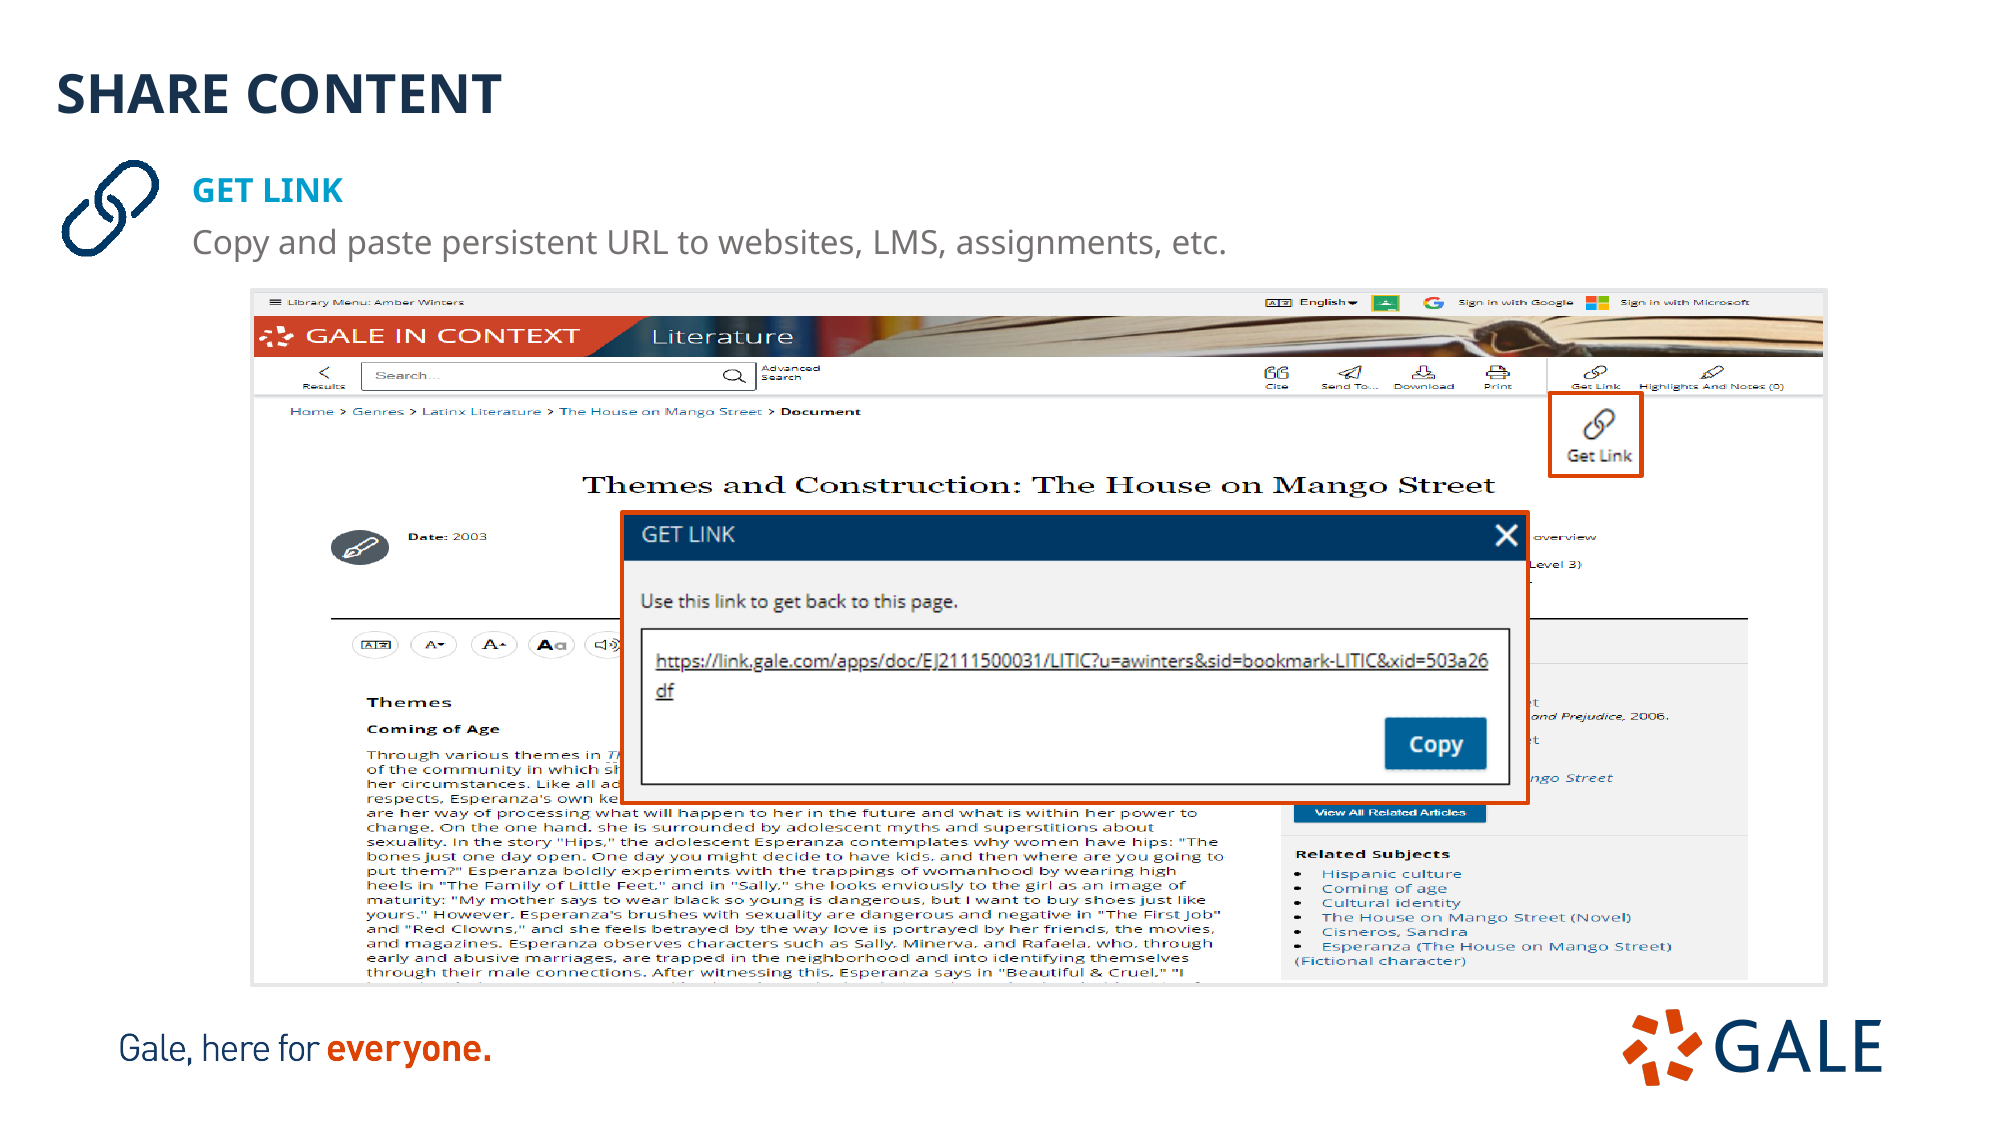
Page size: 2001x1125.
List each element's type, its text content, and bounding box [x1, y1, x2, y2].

picture [1622, 1009, 1882, 1086]
picture [56, 156, 169, 259]
title SHARE CONTENT [41, 39, 1824, 154]
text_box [254, 292, 1824, 983]
text_box GET LINK Copy and paste persistent URL to websites, LMS, assignments, etc. [56, 156, 1783, 274]
picture [91, 1009, 529, 1086]
